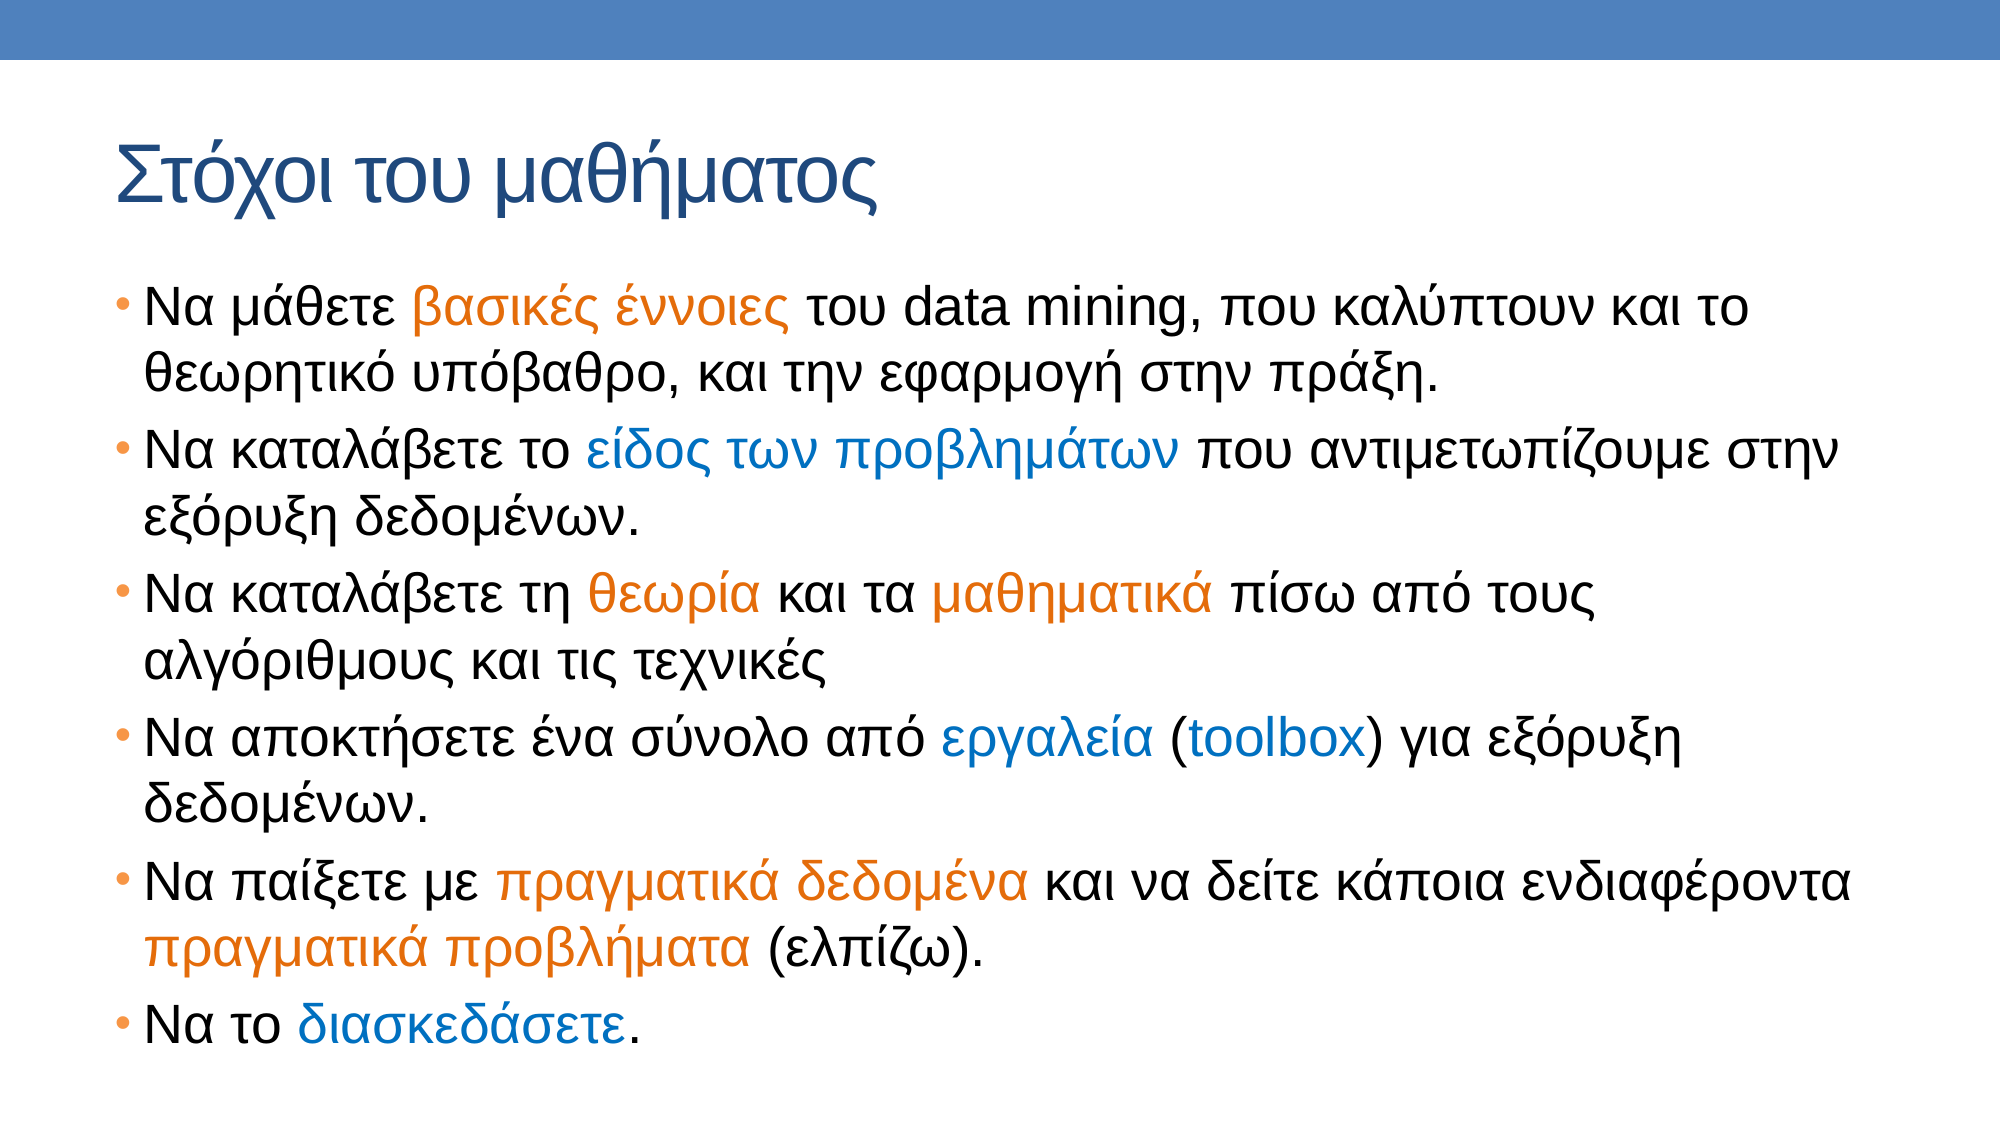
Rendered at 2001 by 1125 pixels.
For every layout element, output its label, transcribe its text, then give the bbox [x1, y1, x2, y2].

list Να μάθετε βασικές έννοιες του data mining, που καλύπτουν και τo θεωρητικό υπόβαθρο, και την εφαρμογή στην πράξη. Να καταλάβετε το είδος των προβλημάτων που αντιμετωπίζουμε στην εξόρυξη δεδομένων. Να καταλάβετε τη θεωρία και τα μαθηματικά πίσω από τους αλγόριθμους και τις τεχνικές Να αποκτήσετε ένα σύνολο από εργαλεία (toolbox) για εξόρυξη δεδομένων. Να παίξετε με πραγματικά δεδομένα και να δείτε κάποια ενδιαφέροντα πραγματικά προβλήματα (ελπίζω). Να το διασκεδάσετε. [99, 262, 1900, 1063]
title Στόχοι του μαθήματος [99, 87, 1900, 250]
